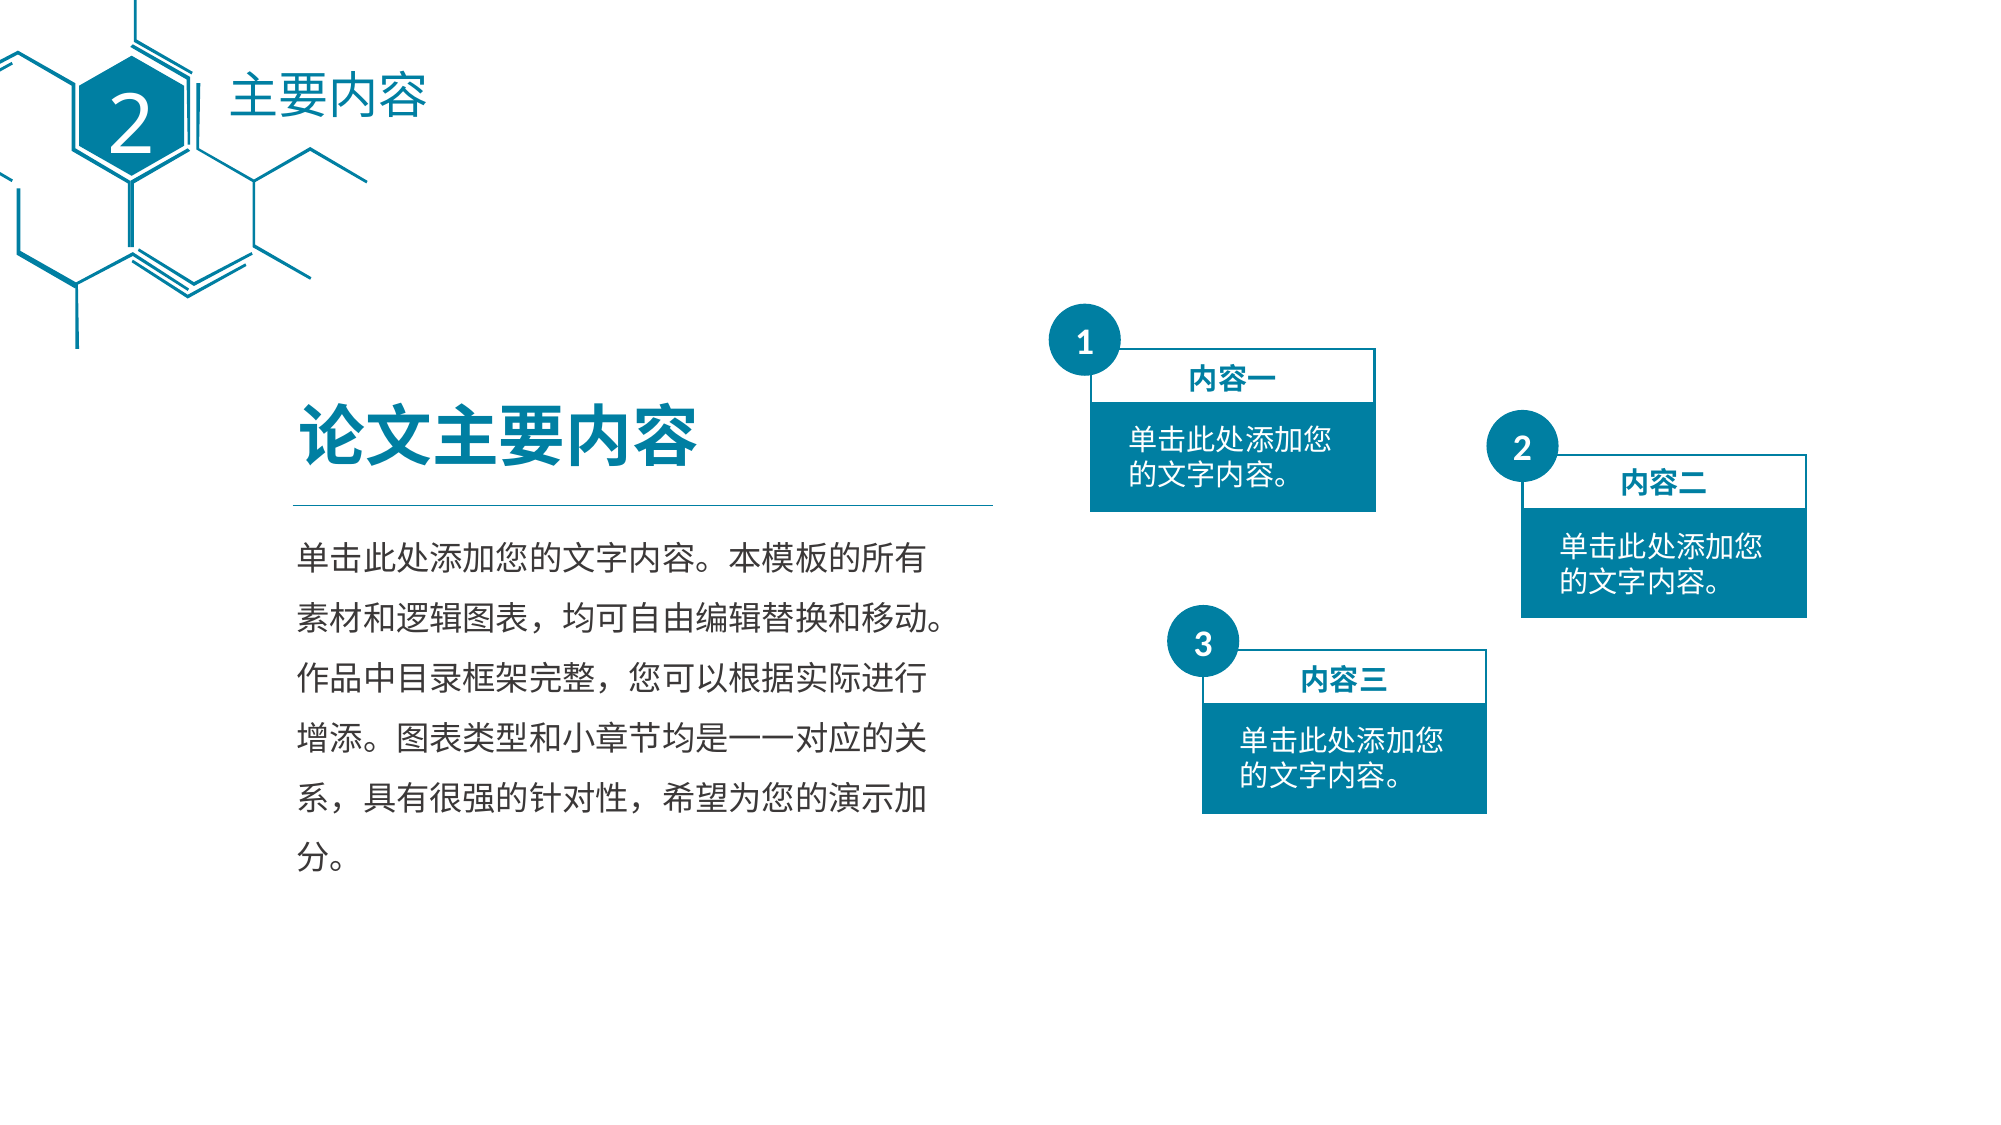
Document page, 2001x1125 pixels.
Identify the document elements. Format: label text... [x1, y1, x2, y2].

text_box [1522, 454, 1806, 618]
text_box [1091, 348, 1375, 512]
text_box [1203, 650, 1487, 813]
text_box 1 [1047, 302, 1122, 377]
text_box 主要内容 [369, 56, 444, 131]
text_box 2 [1485, 408, 1560, 484]
text_box 3 [1166, 603, 1241, 679]
picture [0, 0, 369, 349]
text_box 单击此处添加您的文字内容。本模板的所有素材和逻辑图表，均可自由编辑替换和移动。作品中目录框架完整，您可以根据实际进行增添。图表类型和小章节均是一一对应的关系，具有很强的针对性，希望为您的演示加分。 [281, 509, 965, 884]
text_box 论文主要内容 [283, 386, 715, 481]
